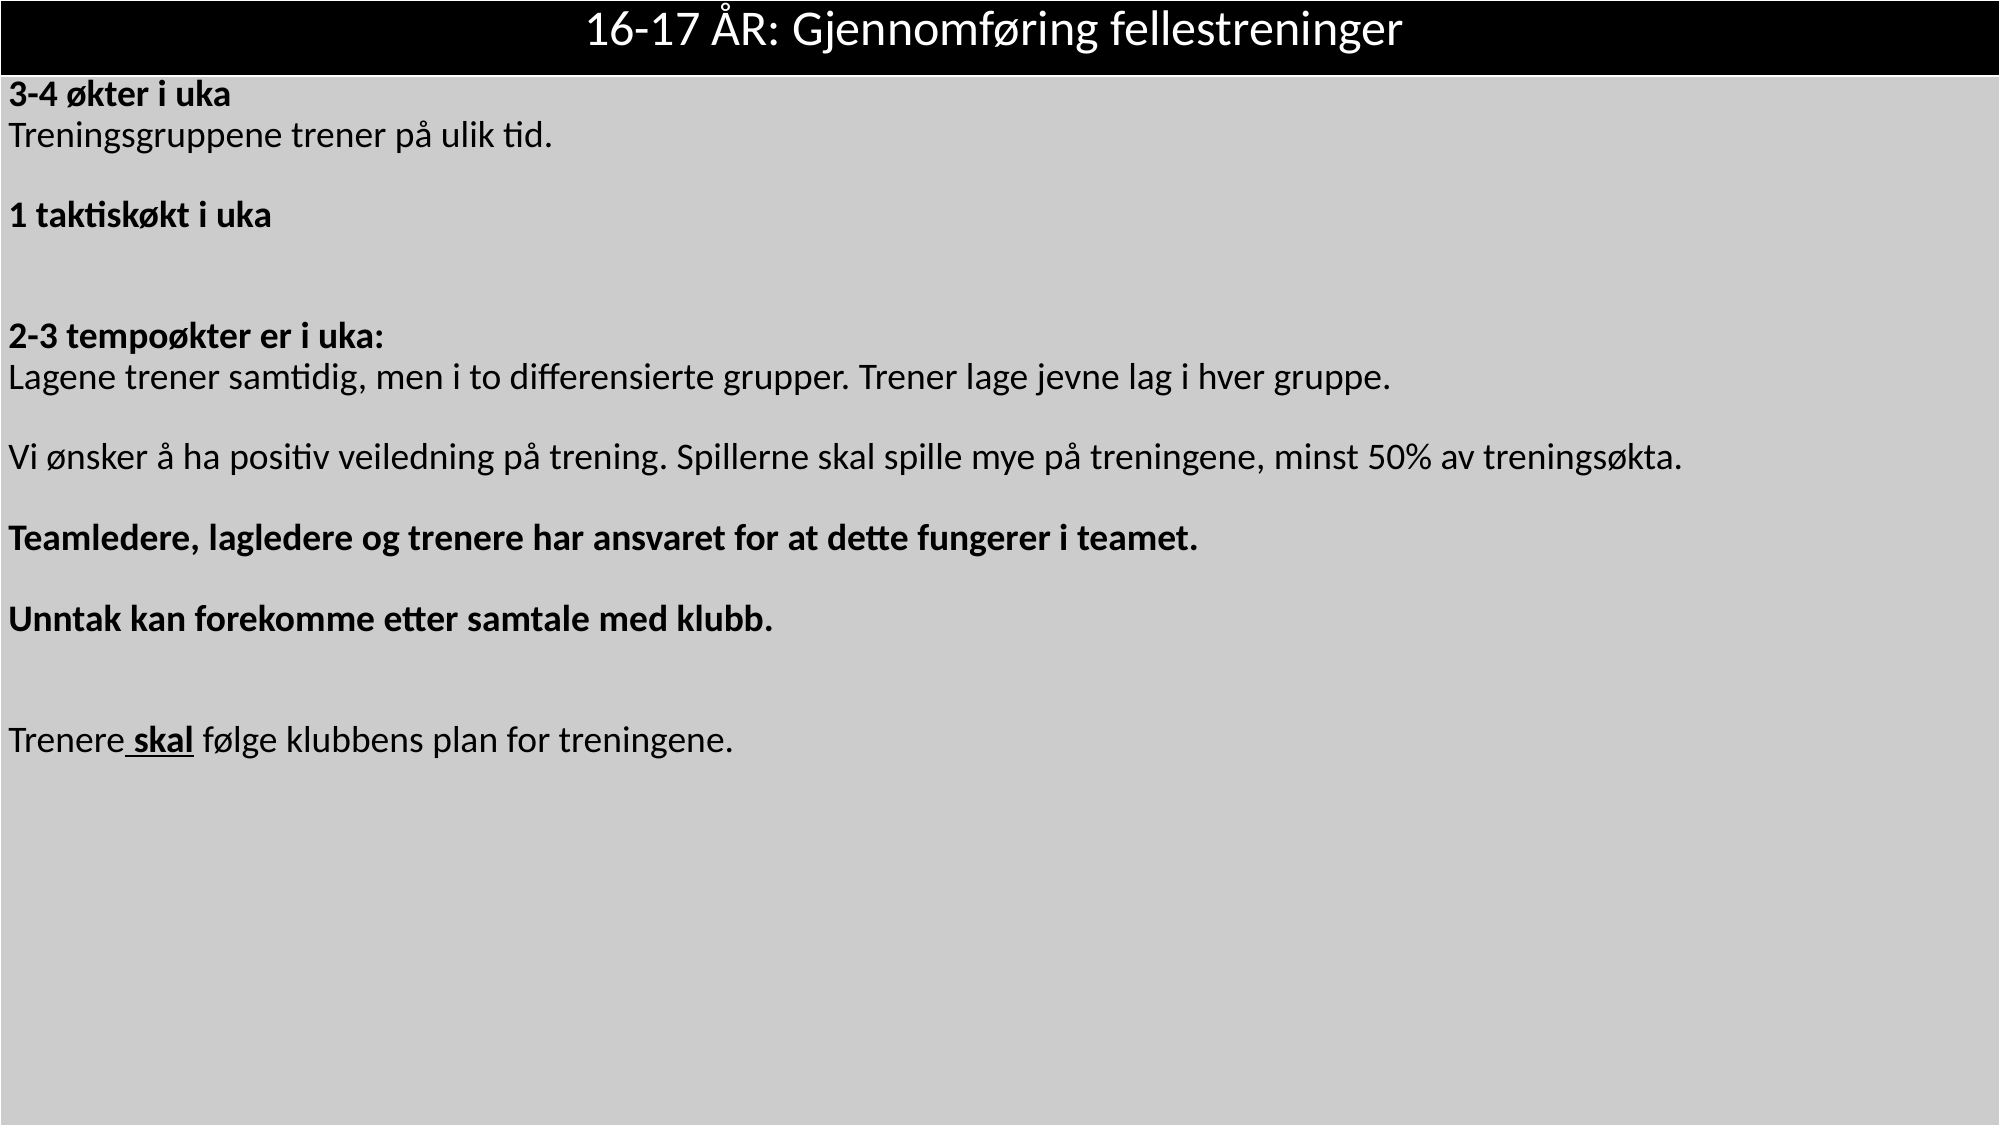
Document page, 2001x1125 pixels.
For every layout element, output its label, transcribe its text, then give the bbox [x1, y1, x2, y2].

table_cell 3-4 økter i uka Treningsgruppene trener på ulik tid. 1 taktiskøkt i uka 2-3 tempoøkter er i uka: Lagene trener samtidig, men i to differensierte grupper. Trener lage jevne lag i hver gruppe. Vi ønsker å ha positiv veiledning på trening. Spillerne skal spille mye på treningene, minst 50% av treningsøkta. Teamledere, lagledere og trenere har ansvaret for at dette fungerer i teamet. Unntak kan forekomme etter samtale med klubb. Trenere skal følge klubbens plan for treningene. [1, 77, 1999, 1125]
table_header 16-17 ÅR: Gjennomføring fellestreninger [1, 1, 1999, 75]
